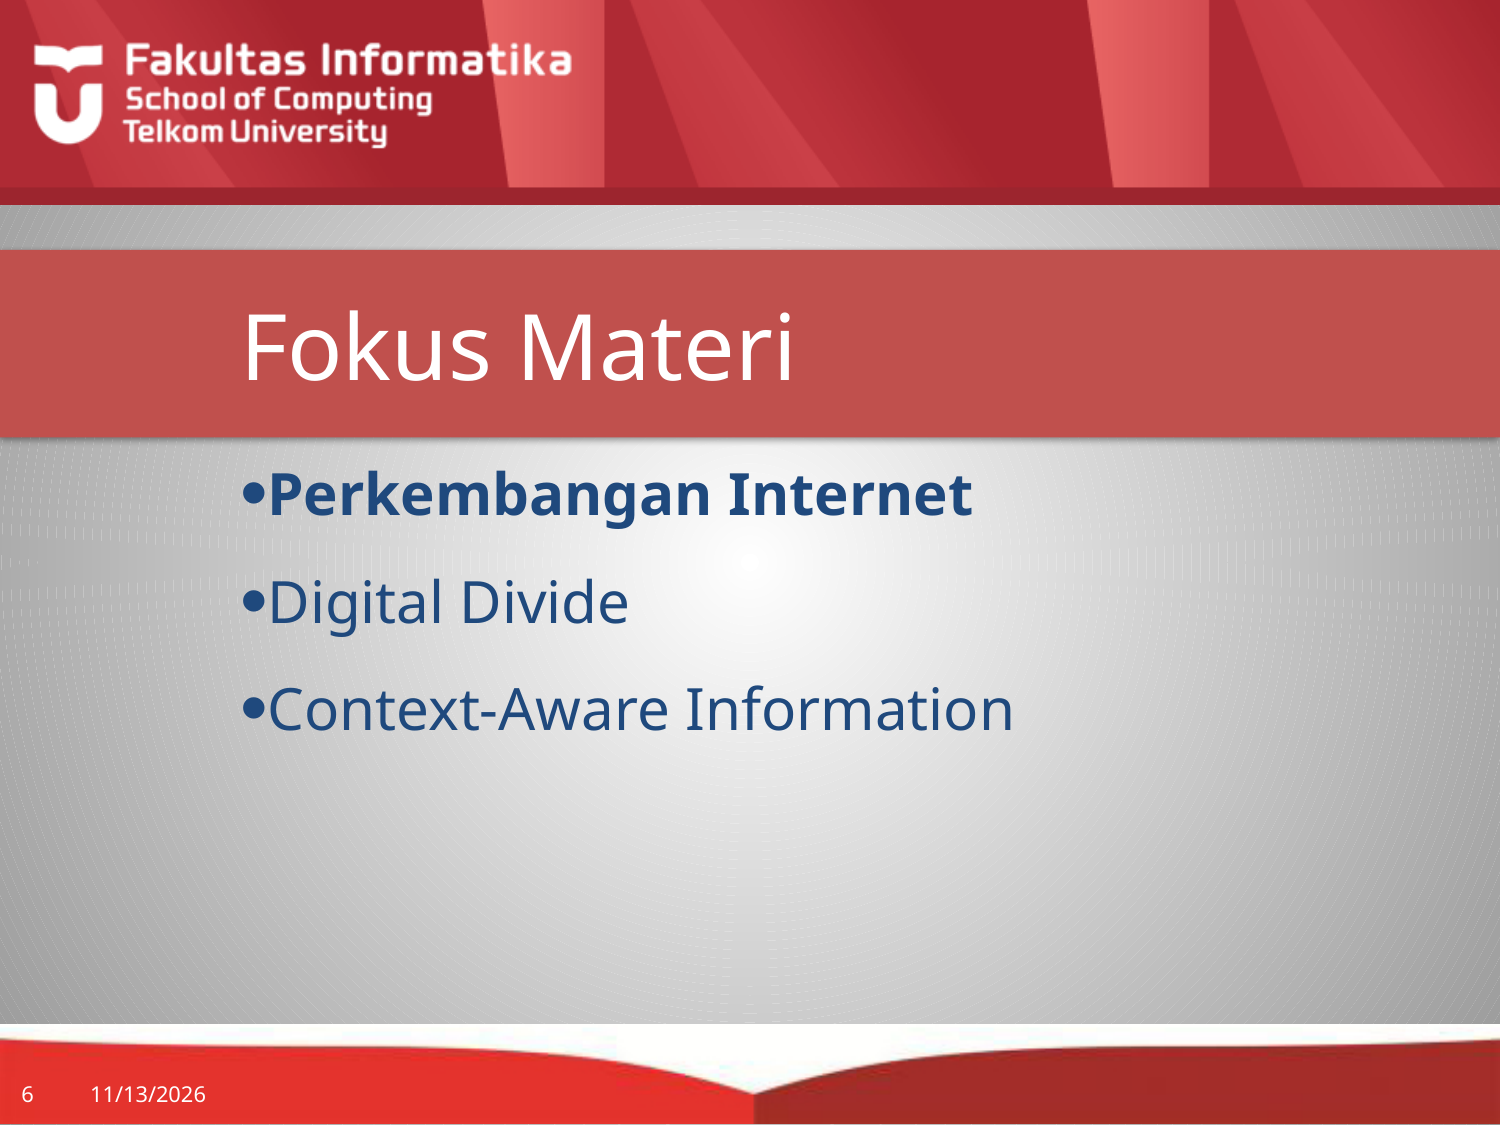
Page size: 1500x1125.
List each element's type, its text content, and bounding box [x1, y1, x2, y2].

list Perkembangan Internet Digital Divide Context-Aware Information [225, 450, 1394, 725]
title Fokus Materi [225, 262, 1475, 425]
picture [0, 0, 1500, 205]
picture [0, 1024, 1500, 1124]
